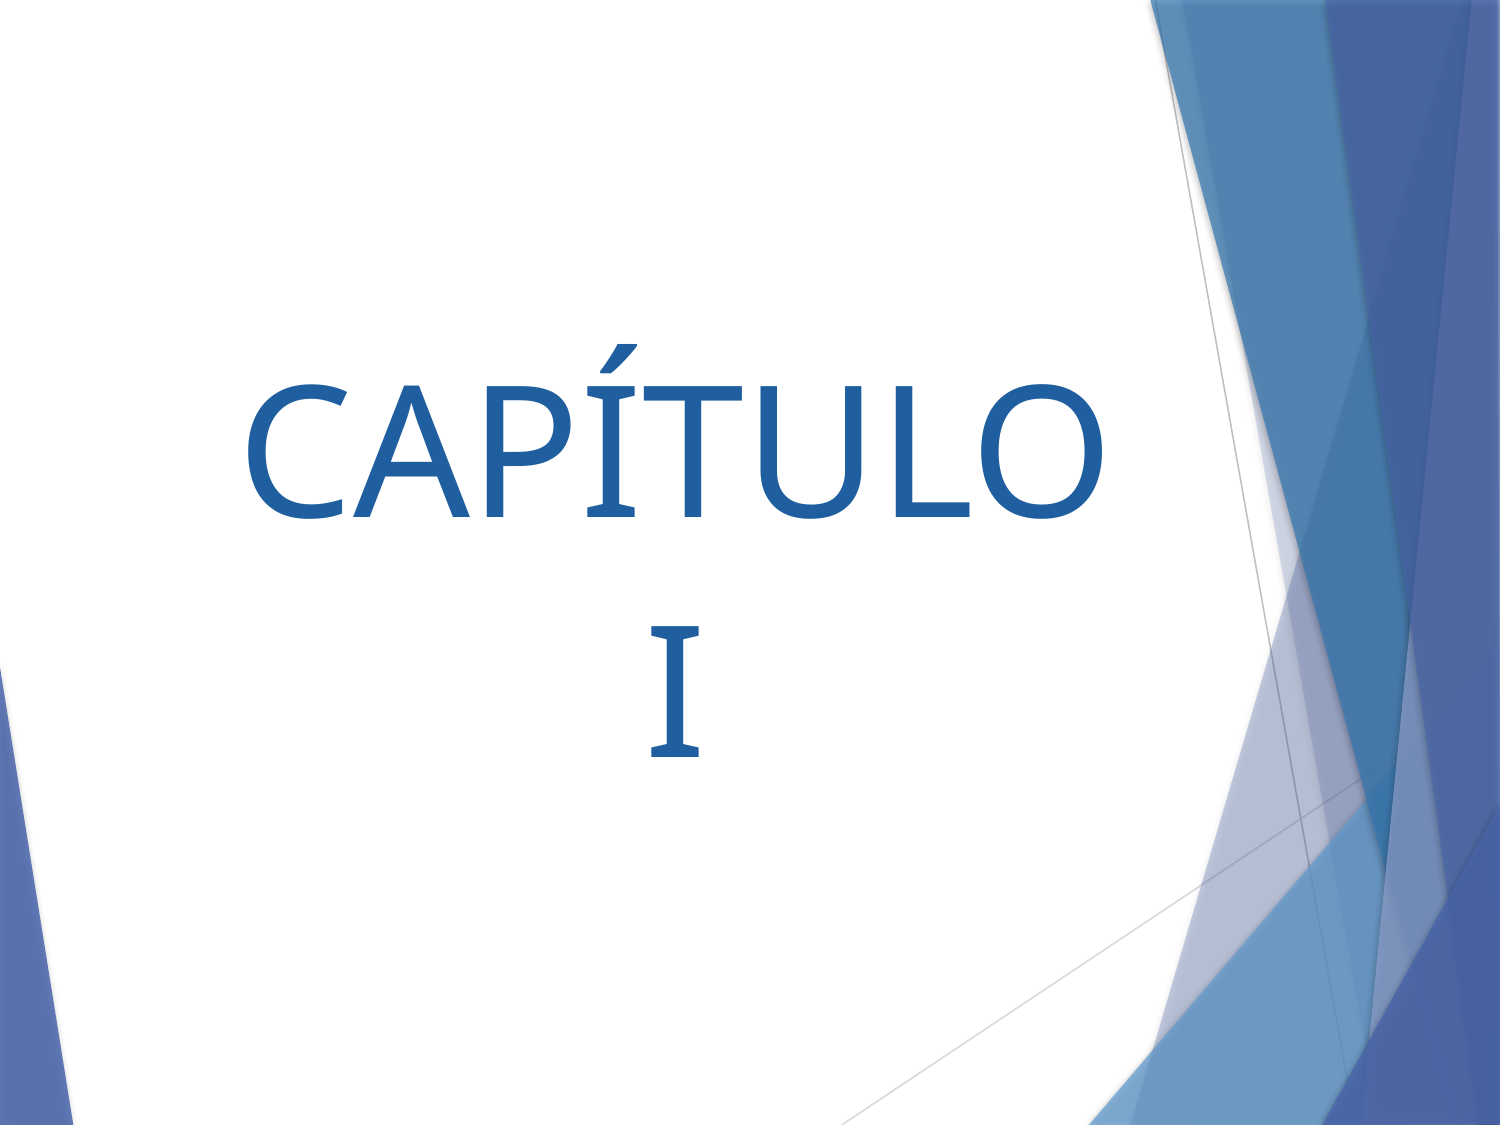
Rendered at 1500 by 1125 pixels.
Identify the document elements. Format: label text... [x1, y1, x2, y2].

list CAPÍTULO I [53, 326, 1347, 708]
